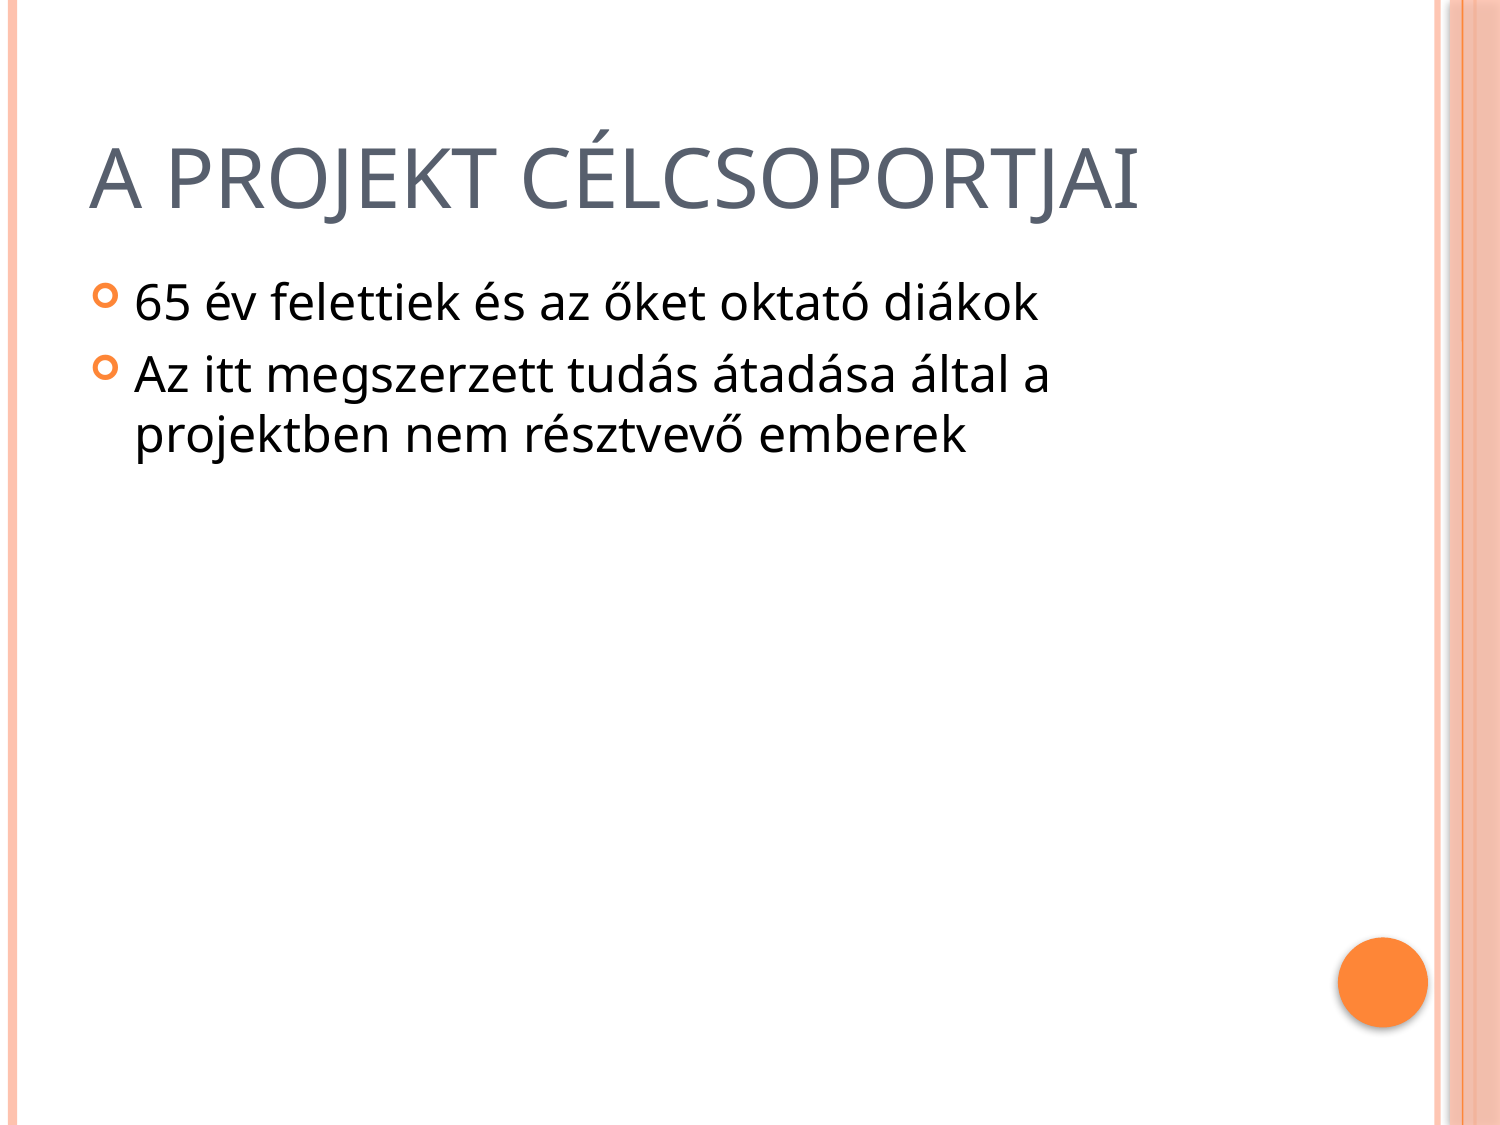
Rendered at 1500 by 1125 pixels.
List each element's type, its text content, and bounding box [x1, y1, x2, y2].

list 65 év felettiek és az őket oktató diákok Az itt megszerzett tudás átadása által a projektben nem résztvevő emberek [75, 262, 1300, 1062]
title A projekt célcsoportjai [75, 45, 1300, 233]
